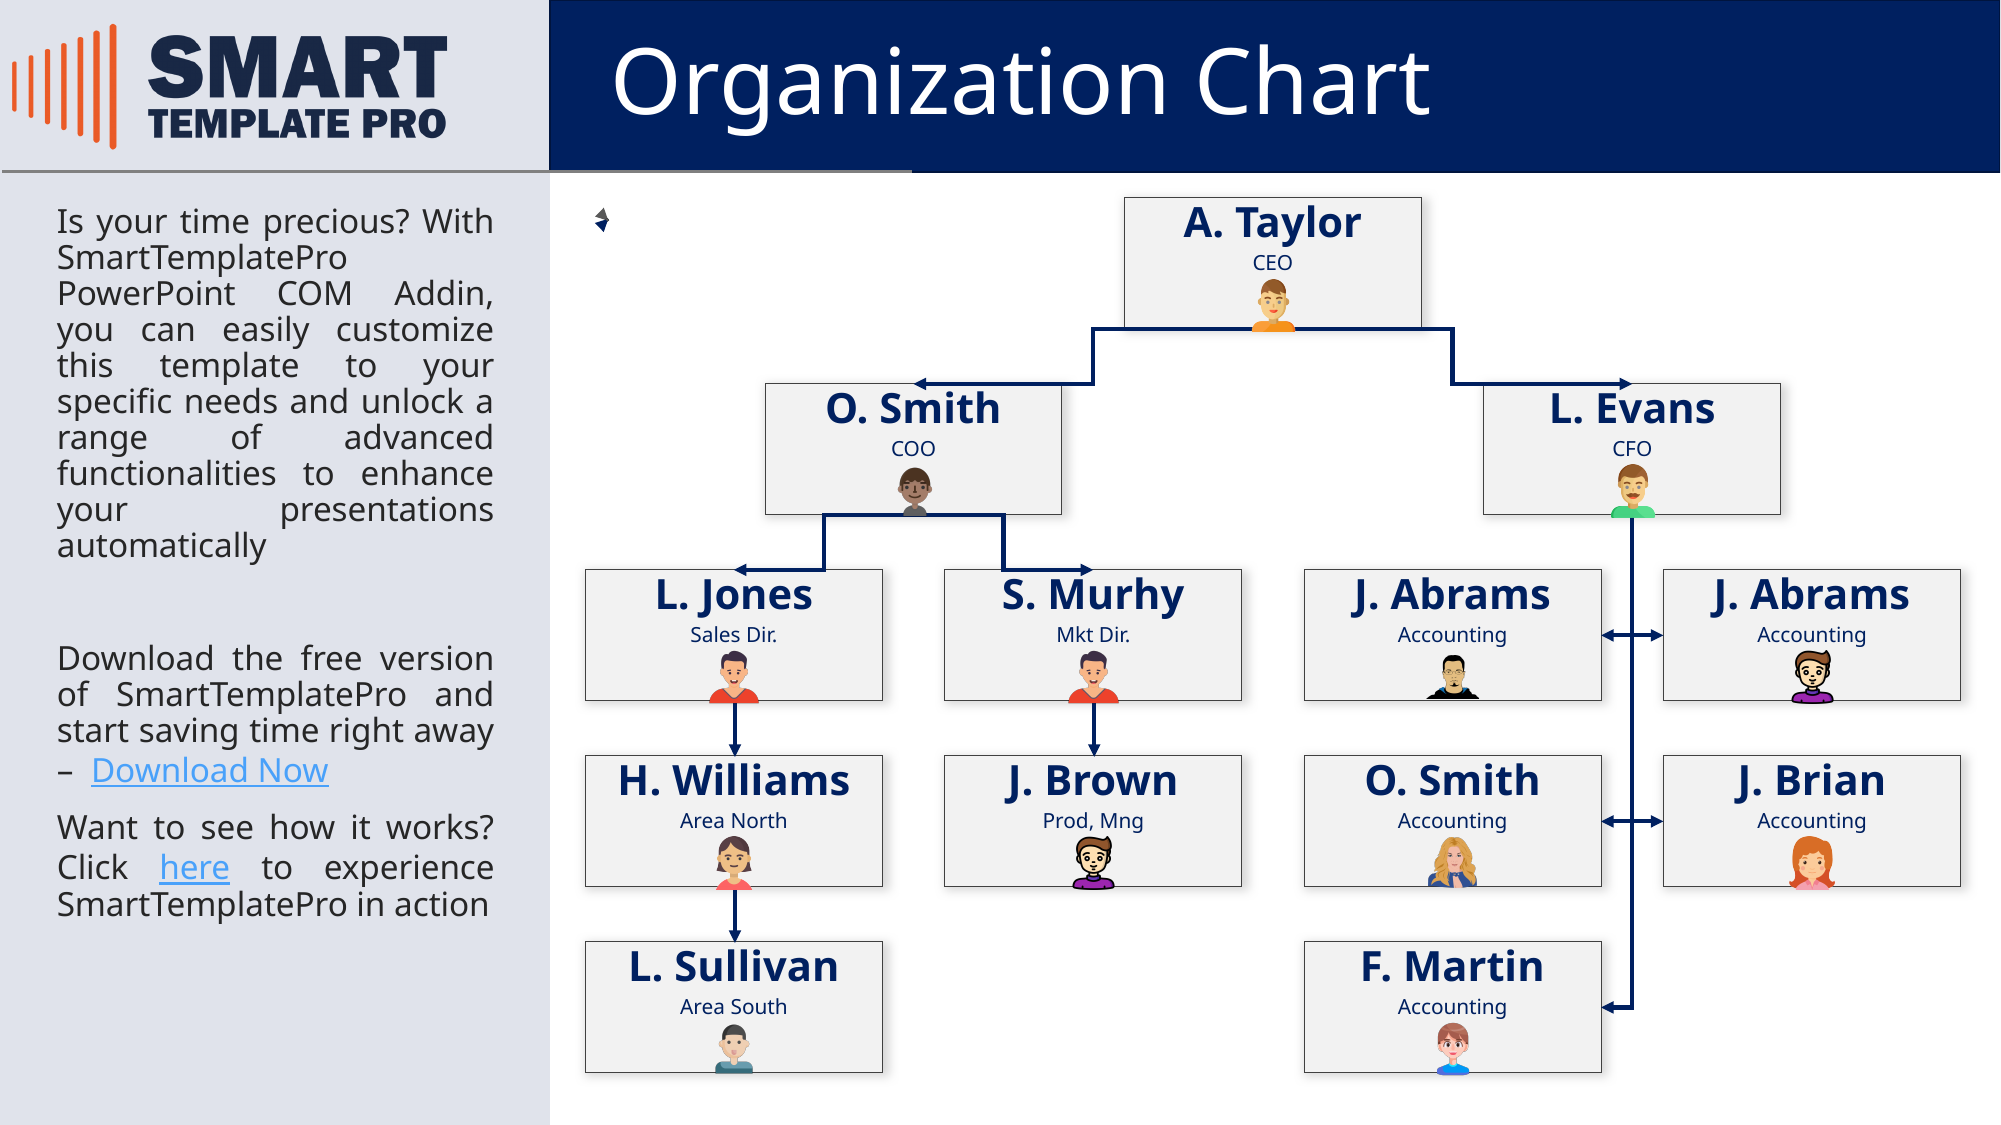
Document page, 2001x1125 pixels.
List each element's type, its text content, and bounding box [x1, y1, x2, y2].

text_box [574, 187, 1971, 1084]
text_box Is your time precious? With SmartTemplatePro PowerPoint COM Addin, you can easily customize this template to your specific needs and unlock a range of advanced functionalities to enhance your presentations automatically Download the free version of SmartTemplatePro and start saving time right away – Download Now Want to see how it works? Click here to experience SmartTemplatePro in action [41, 197, 510, 1065]
picture [0, 13, 459, 158]
text_box Organization Chart [595, 4, 1999, 165]
